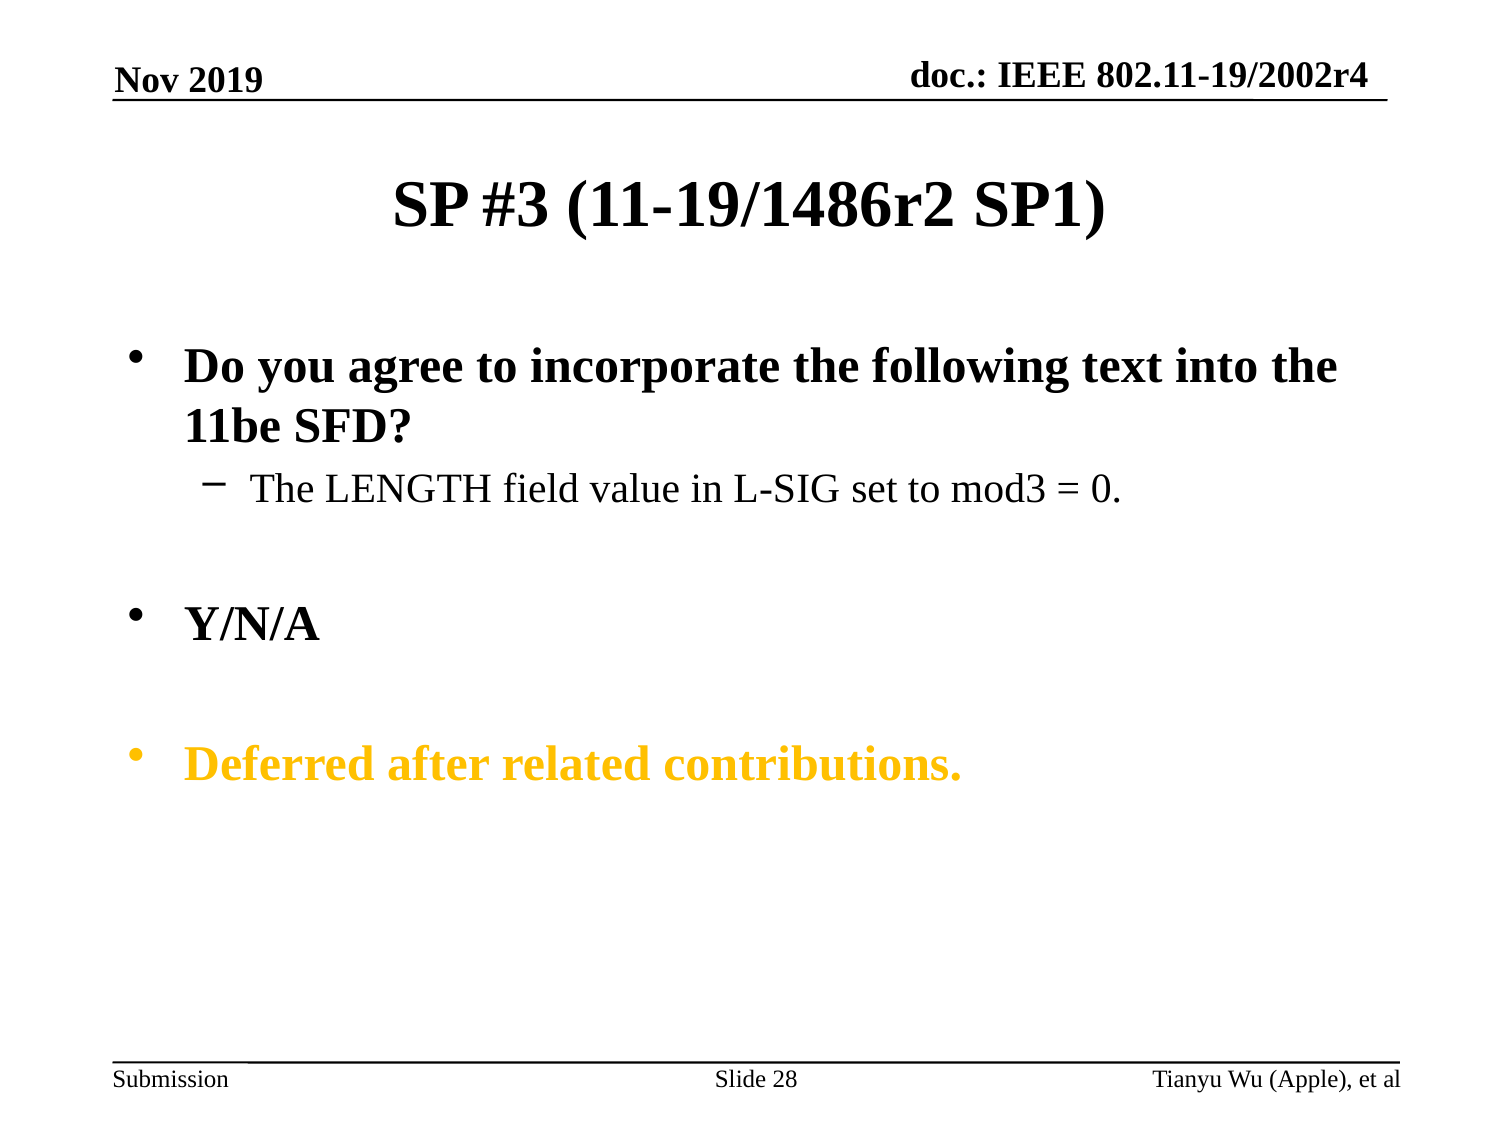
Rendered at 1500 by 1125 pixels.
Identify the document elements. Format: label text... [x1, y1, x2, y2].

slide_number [114, 54, 265, 101]
slide_number Slide 28 [712, 1061, 800, 1093]
list Do you agree to incorporate the following text into the 11be SFD? The LENGTH field value in L-SIG set to mod3 = 0. Y/N/A Deferred after related contributions. [112, 324, 1388, 1000]
footer Tianyu Wu (Apple), et al [1148, 1061, 1402, 1093]
title SP #3 (11-19/1486r2 SP1) [112, 112, 1388, 288]
